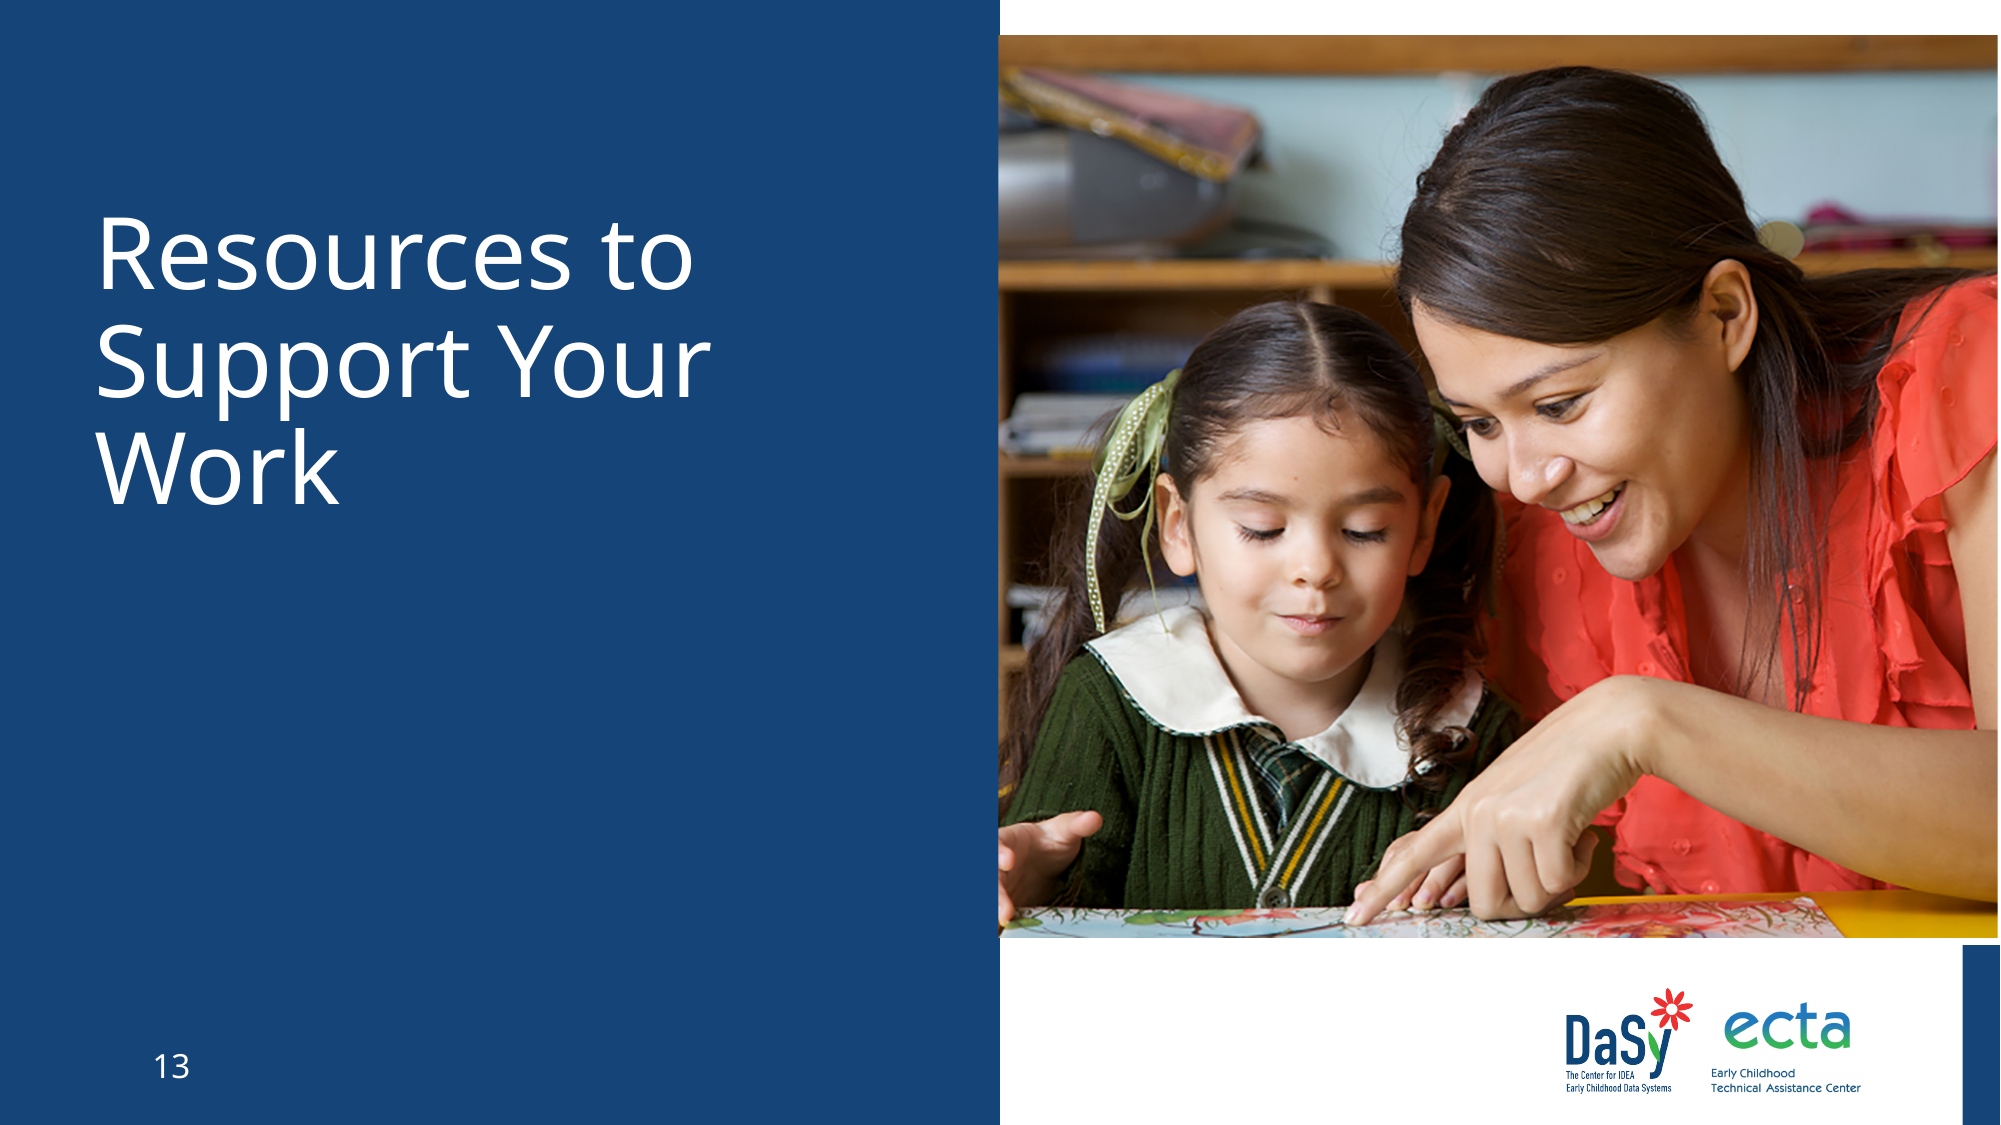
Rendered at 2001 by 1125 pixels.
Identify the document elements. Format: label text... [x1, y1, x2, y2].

picture [998, 35, 1998, 938]
picture [1707, 1000, 1867, 1098]
title Resources to Support Your Work [79, 0, 950, 535]
picture [1566, 988, 1693, 1094]
